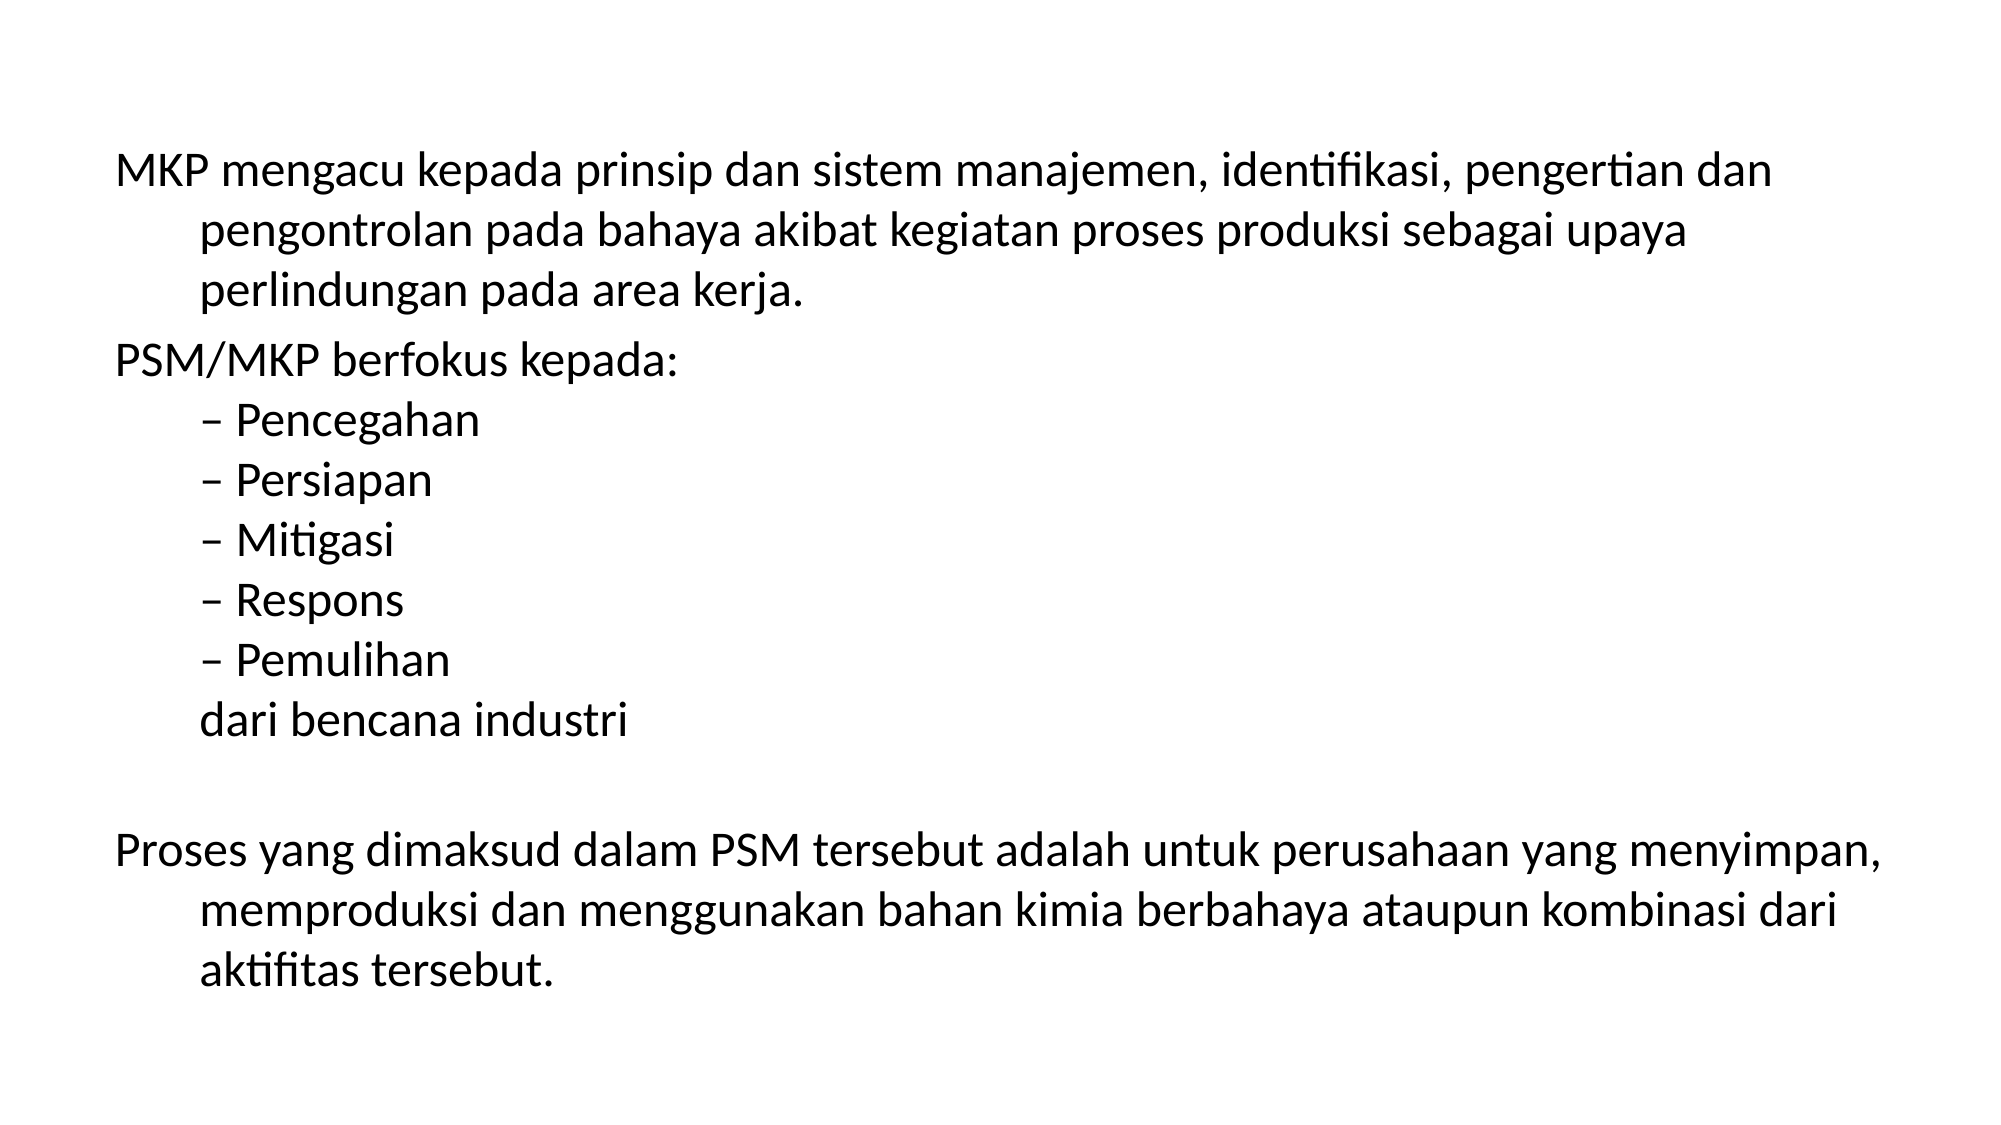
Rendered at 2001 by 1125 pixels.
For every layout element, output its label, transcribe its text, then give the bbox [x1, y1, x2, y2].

list MKP mengacu kepada prinsip dan sistem manajemen, identifikasi, pengertian dan pengontrolan pada bahaya akibat kegiatan proses produksi sebagai upaya perlindungan pada area kerja. PSM/MKP berfokus kepada: – Pencegahan – Persiapan – Mitigasi – Respons – Pemulihan dari bencana industri Proses yang dimaksud dalam PSM tersebut adalah untuk perusahaan yang menyimpan, memproduksi dan menggunakan bahan kimia berbahaya ataupun kombinasi dari aktifitas tersebut. [99, 128, 1900, 1020]
